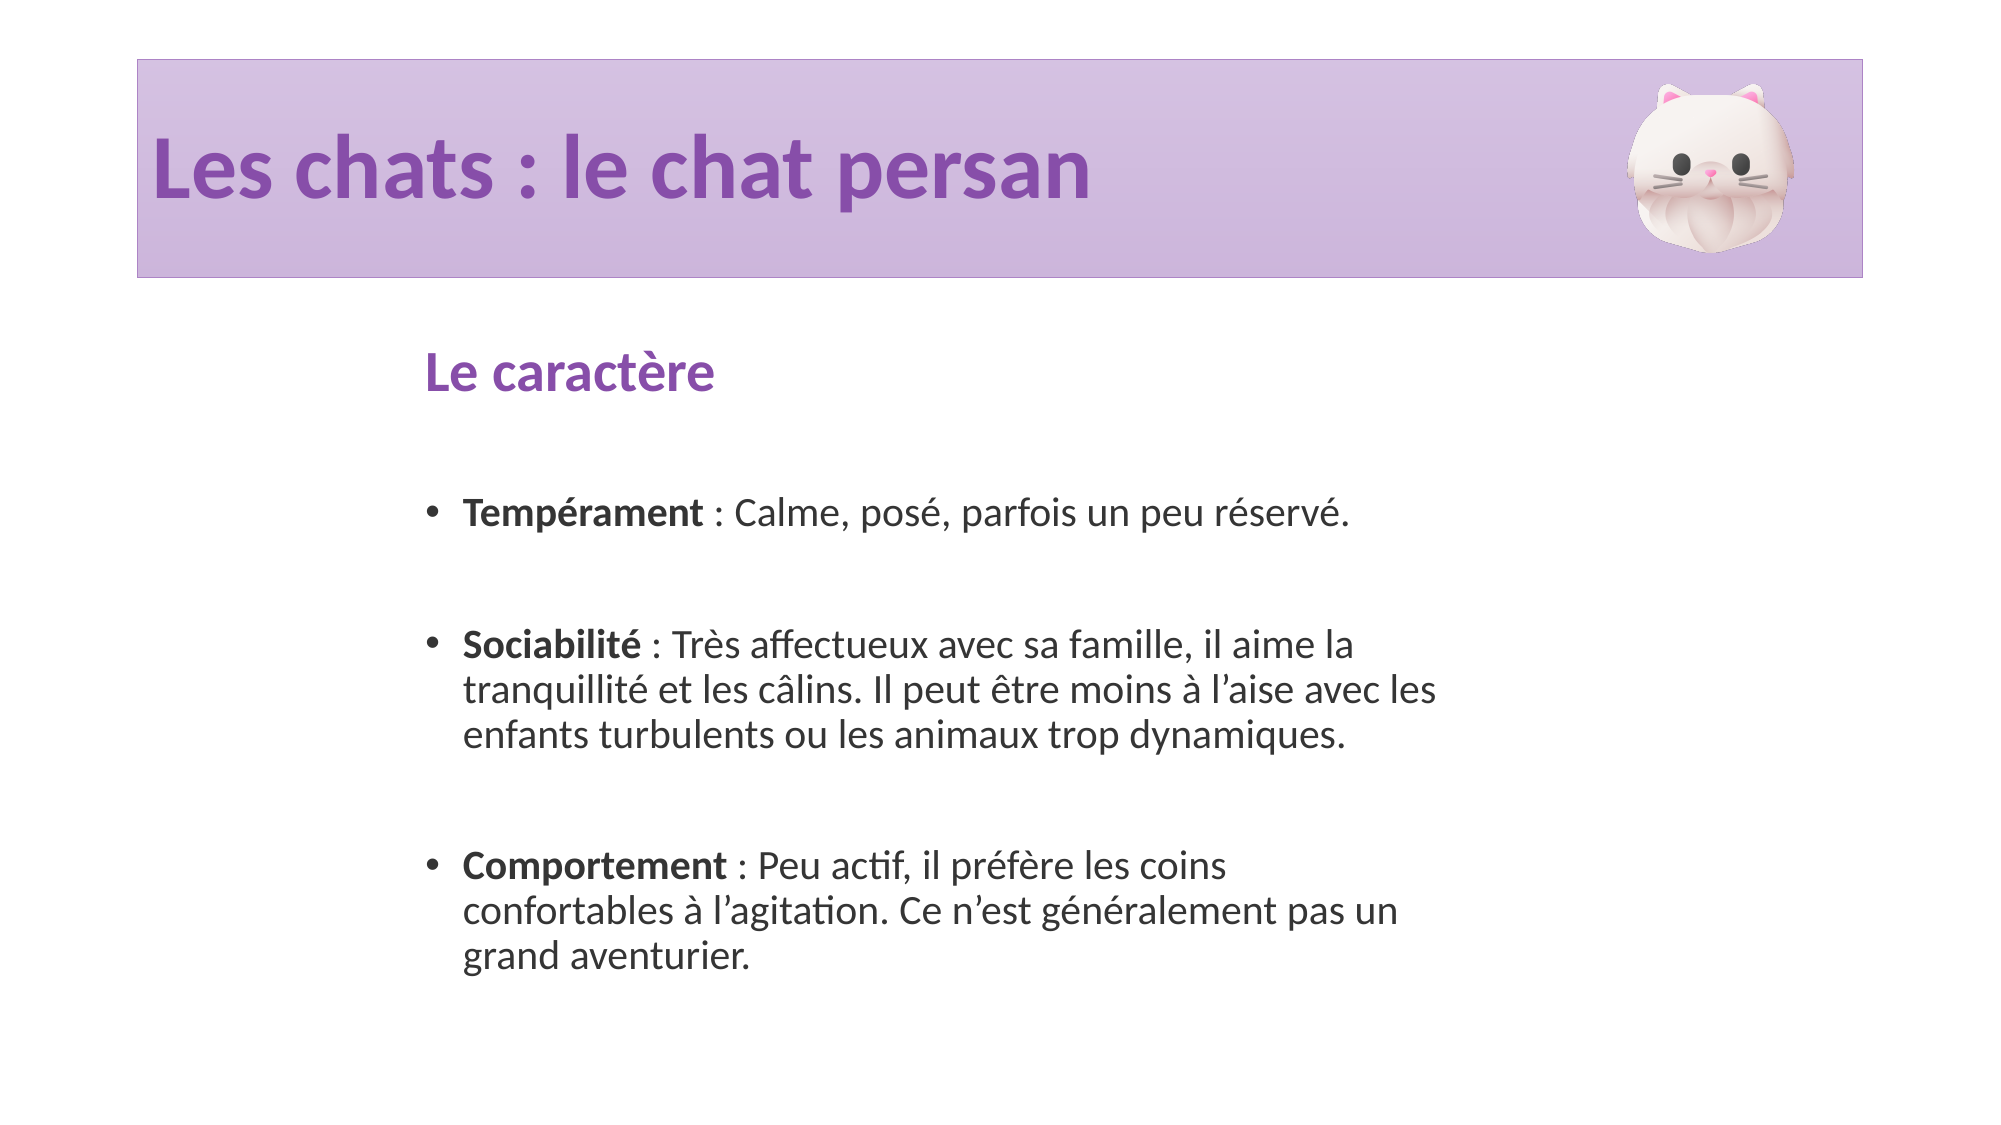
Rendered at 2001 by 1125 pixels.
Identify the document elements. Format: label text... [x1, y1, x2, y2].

title Les chats : le chat persan [137, 59, 1863, 278]
list Le caractère Tempérament : Calme, posé, parfois un peu réservé. Sociabilité : Très affectueux avec sa famille, il aime la tranquillité et les câlins. Il peut être moins à l’aise avec les enfants turbulents ou les animaux trop dynamiques. Comportement : Peu actif, il préfère les coins confortables à l’agitation. Ce n’est généralement pas un grand aventurier. [410, 333, 1460, 1032]
picture [1626, 84, 1795, 253]
